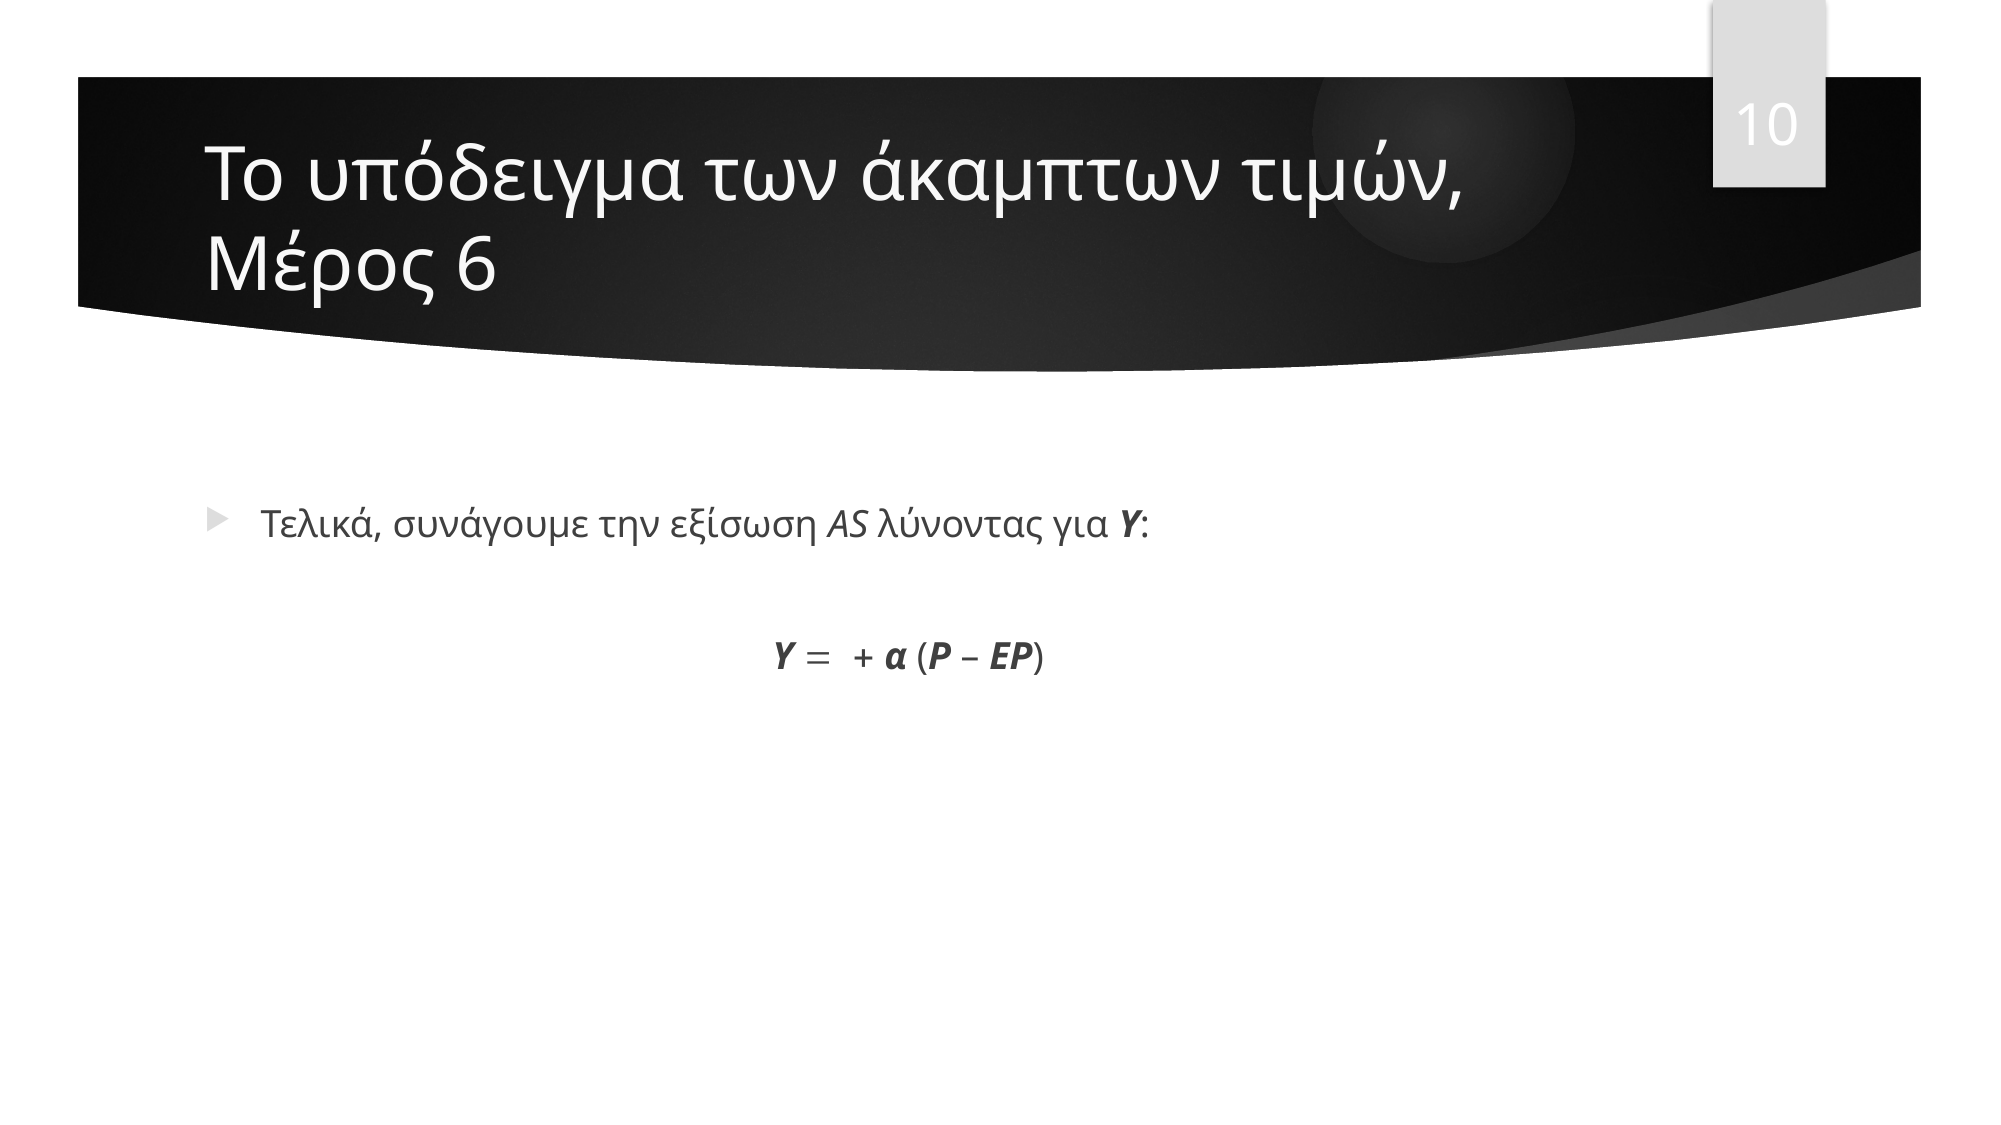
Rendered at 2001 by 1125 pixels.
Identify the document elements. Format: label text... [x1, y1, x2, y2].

title Το υπόδειγμα των άκαμπτων τιμών, Mέρος 6 [189, 155, 1627, 275]
slide_number 10 [1698, 48, 1836, 175]
